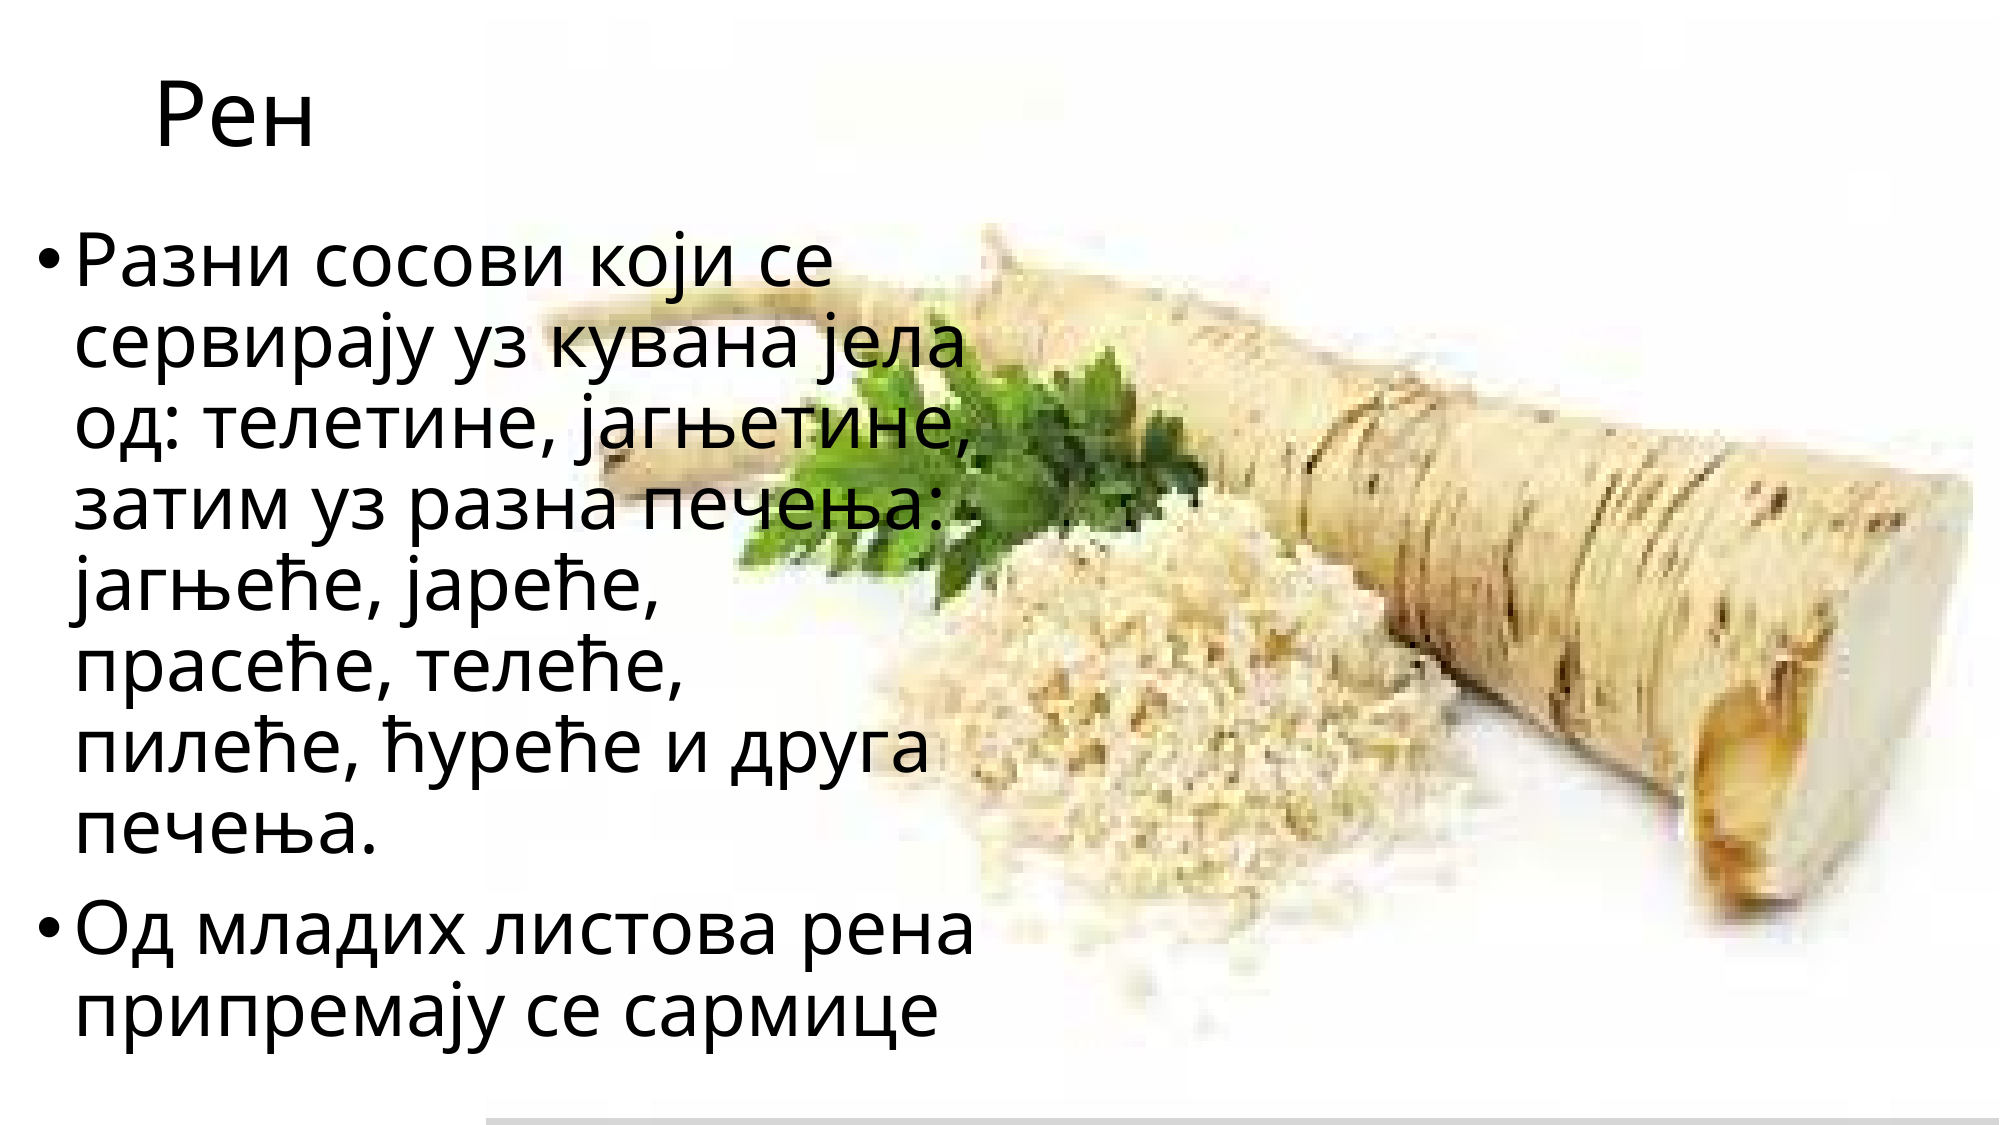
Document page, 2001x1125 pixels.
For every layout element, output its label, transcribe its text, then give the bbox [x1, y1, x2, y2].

list Разни сосови који се сервирају уз кувана јела од: телетине, јагњетине, затим уз разна печења: јагњеће, јареће, прасеће, телеће, пилеће, ћуреће и друга печења. Од младих листова рена припремају се сармице [21, 214, 486, 1125]
picture [486, 18, 1999, 1125]
title Рен [137, 18, 486, 214]
